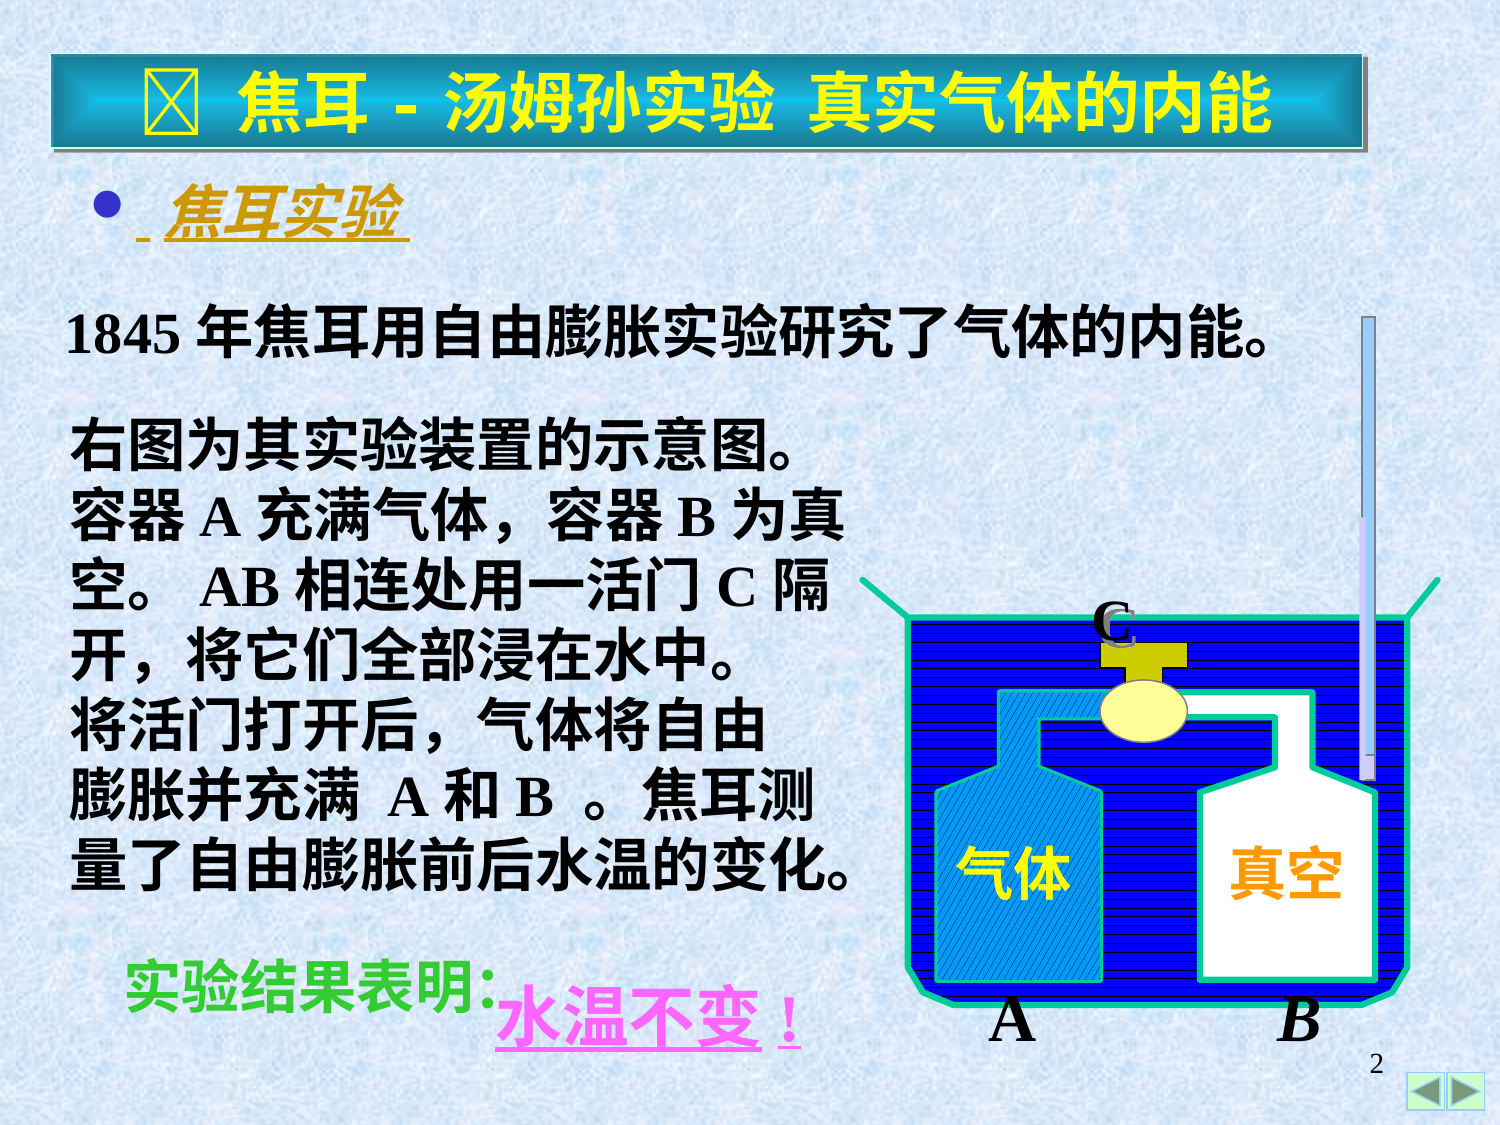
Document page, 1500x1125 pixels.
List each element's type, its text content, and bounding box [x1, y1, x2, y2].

text_box 水温不变! [480, 967, 816, 1063]
text_box 真空 [1213, 830, 1360, 915]
text_box [1180, 692, 1375, 980]
text_box [1155, 617, 1359, 785]
text_box [1038, 718, 1274, 1005]
text_box [1099, 679, 1188, 743]
text_box [937, 692, 1108, 980]
text_box B [1262, 967, 1337, 1063]
text_box  焦耳-汤姆孙实验 真实气体的内能 [50, 53, 1363, 148]
text_box 焦耳实验 [74, 167, 513, 253]
slide_number 2 [1086, 1036, 1400, 1112]
text_box 右图为其实验装置的示意图。 容器A充满气体，容器B为真 空。AB相连处用一活门C隔 开，将它们全部浸在水中。 将活门打开后，气体将自由 膨胀并充满 A和B 。焦耳测 量了自由膨胀前后水温的变化。 [54, 400, 900, 905]
text_box C [1076, 575, 1149, 660]
text_box 1845年焦耳用自由膨胀实验研究了气体的内能。 [50, 287, 1288, 373]
text_box 实验结果表明： [106, 942, 549, 1028]
text_box 气体 [940, 830, 1087, 915]
text_box [1099, 642, 1188, 682]
text_box [1337, 579, 1438, 1005]
text_box A [950, 967, 1076, 1063]
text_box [1362, 317, 1376, 781]
text_box [900, 610, 1124, 1004]
picture [0, 0, 1500, 1125]
